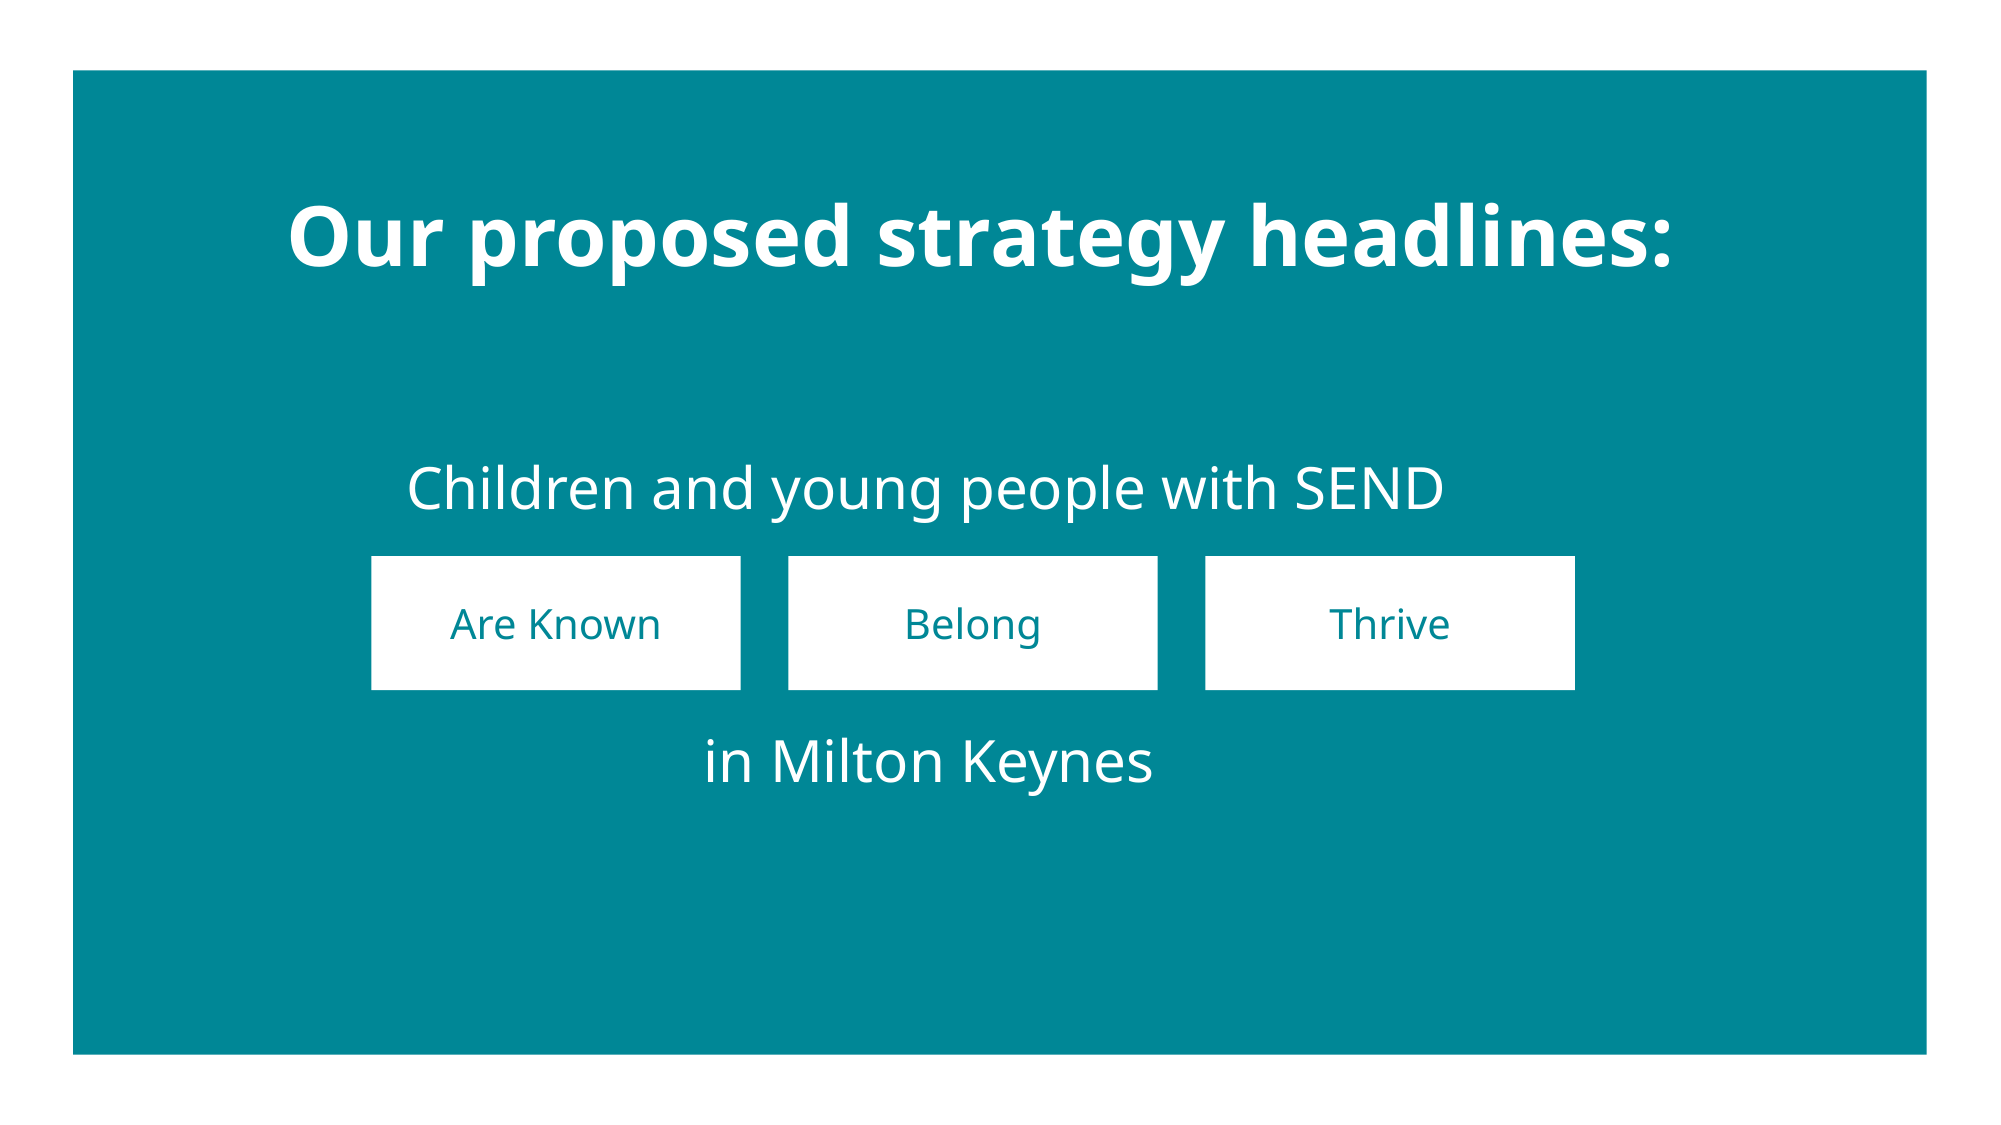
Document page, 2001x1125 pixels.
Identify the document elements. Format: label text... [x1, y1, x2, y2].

text_box [72, 69, 1928, 1056]
text_box Our proposed strategy headlines: [271, 175, 1804, 291]
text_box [371, 443, 1575, 803]
